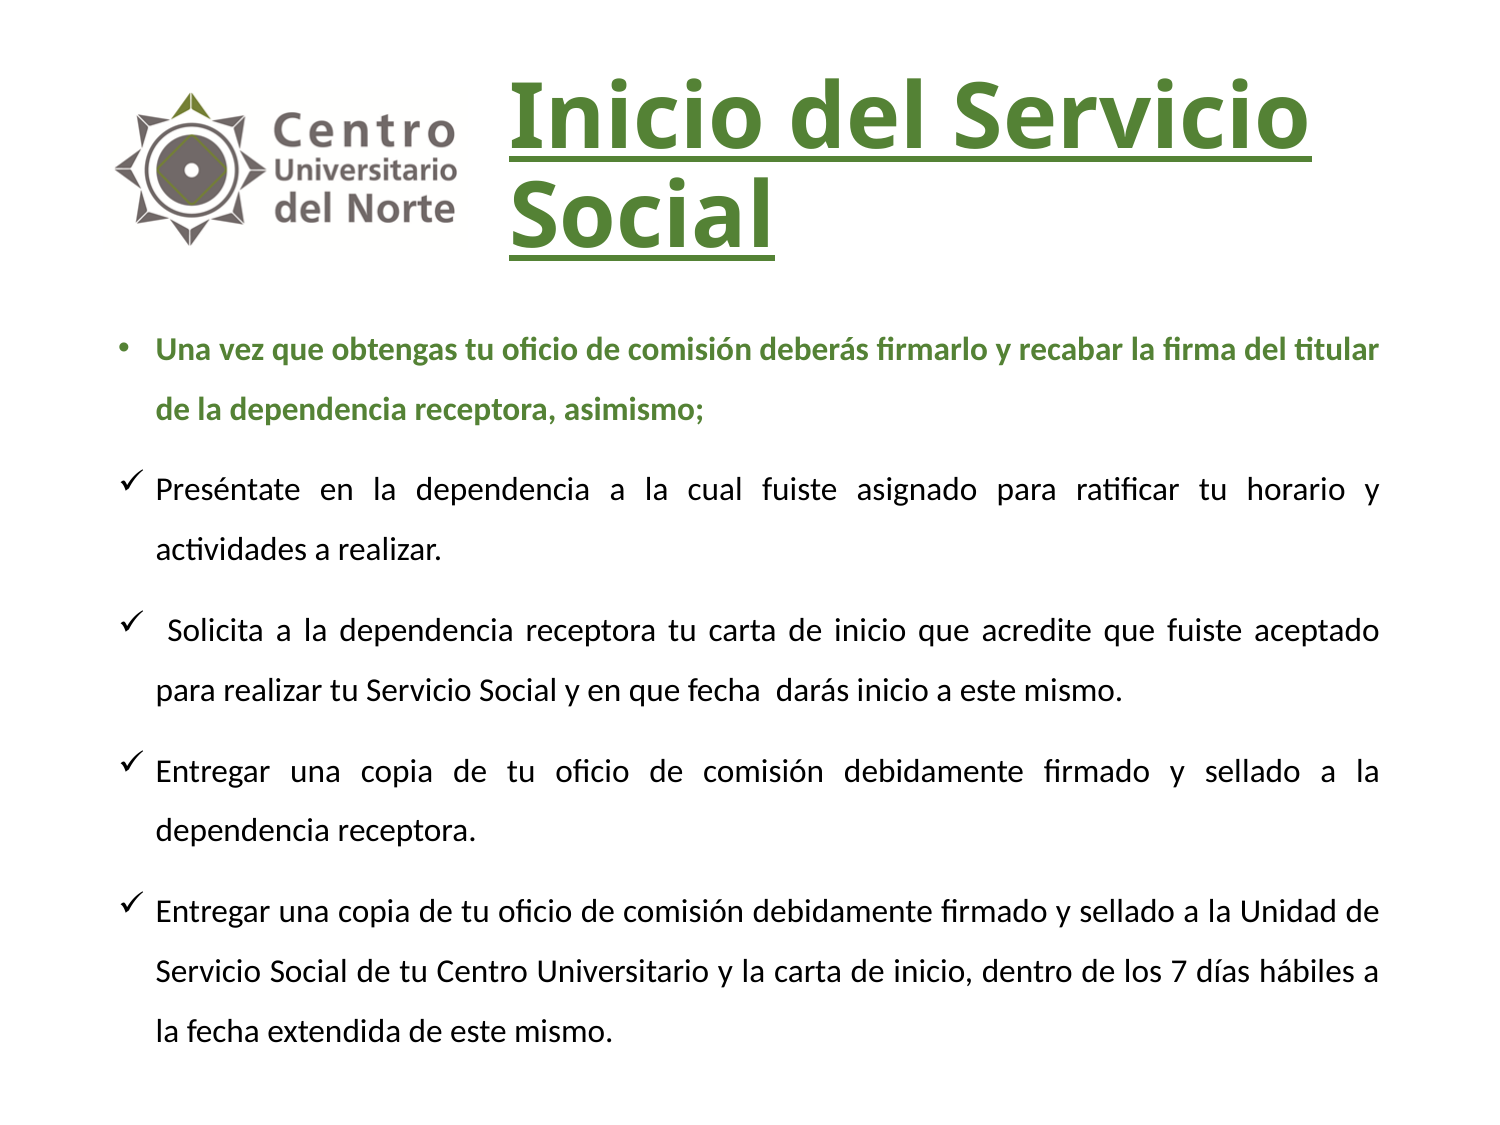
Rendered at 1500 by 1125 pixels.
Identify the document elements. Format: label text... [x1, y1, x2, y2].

list Una vez que obtengas tu oficio de comisión deberás firmarlo y recabar la firma del titular de la dependencia receptora, asimismo; Preséntate en la dependencia a la cual fuiste asignado para ratificar tu horario y actividades a realizar. Solicita a la dependencia receptora tu carta de inicio que acredite que fuiste aceptado para realizar tu Servicio Social y en que fecha darás inicio a este mismo. Entregar una copia de tu oficio de comisión debidamente firmado y sellado a la dependencia receptora. Entregar una copia de tu oficio de comisión debidamente firmado y sellado a la Unidad de Servicio Social de tu Centro Universitario y la carta de inicio, dentro de los 7 días hábiles a la fecha extendida de este mismo. [103, 299, 1397, 1014]
picture [103, 87, 468, 250]
title Inicio del Servicio Social [494, 59, 1397, 278]
